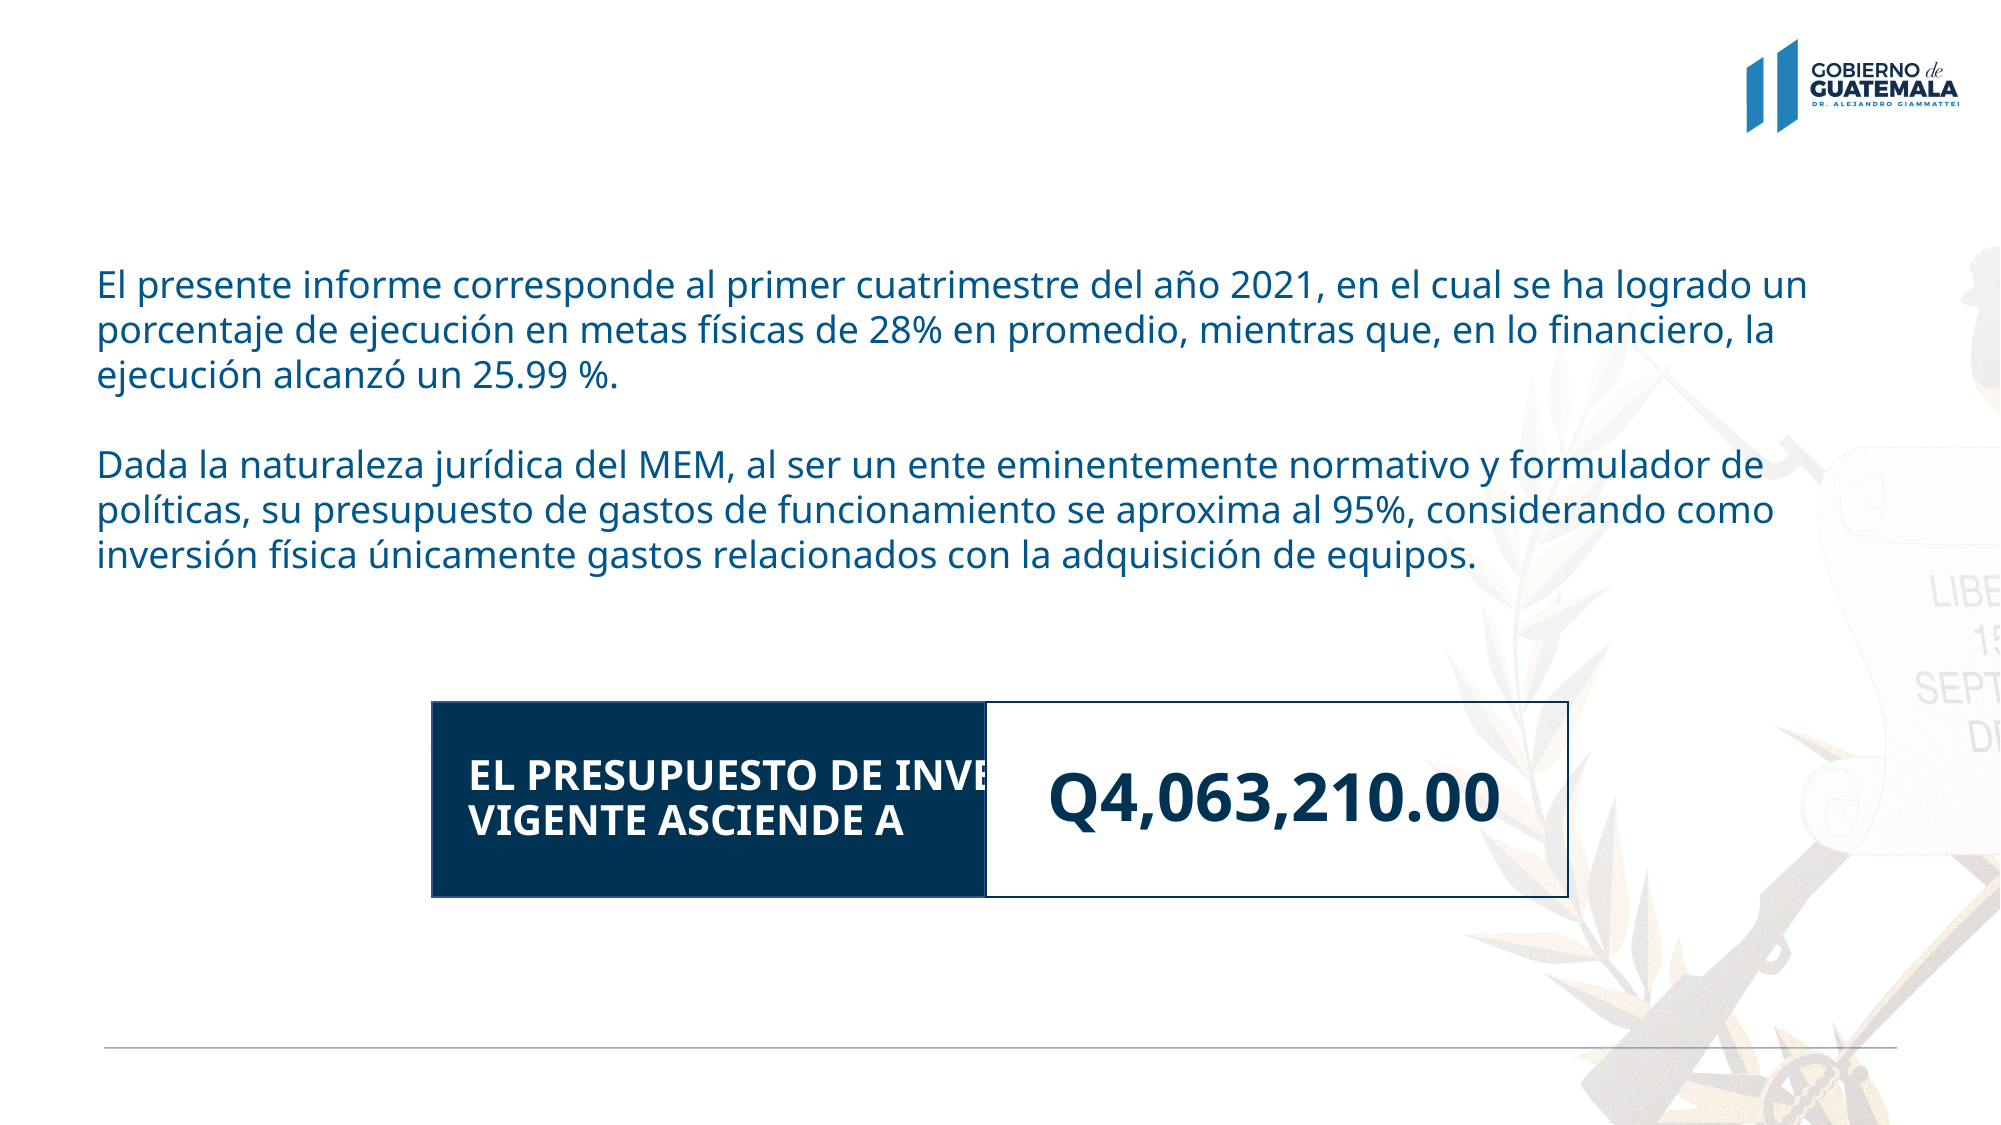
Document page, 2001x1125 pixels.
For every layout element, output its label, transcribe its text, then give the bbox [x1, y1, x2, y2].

text_box El presente informe corresponde al primer cuatrimestre del año 2021, en el cual se ha logrado un porcentaje de ejecución en metas físicas de 28% en promedio, mientras que, en lo financiero, la ejecución alcanzó un 25.99 %. Dada la naturaleza jurídica del MEM, al ser un ente eminentemente normativo y formulador de políticas, su presupuesto de gastos de funcionamiento se aproxima al 95%, considerando como inversión física únicamente gastos relacionados con la adquisición de equipos. [81, 253, 1918, 584]
picture [0, 0, 2001, 1125]
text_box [431, 702, 1569, 897]
